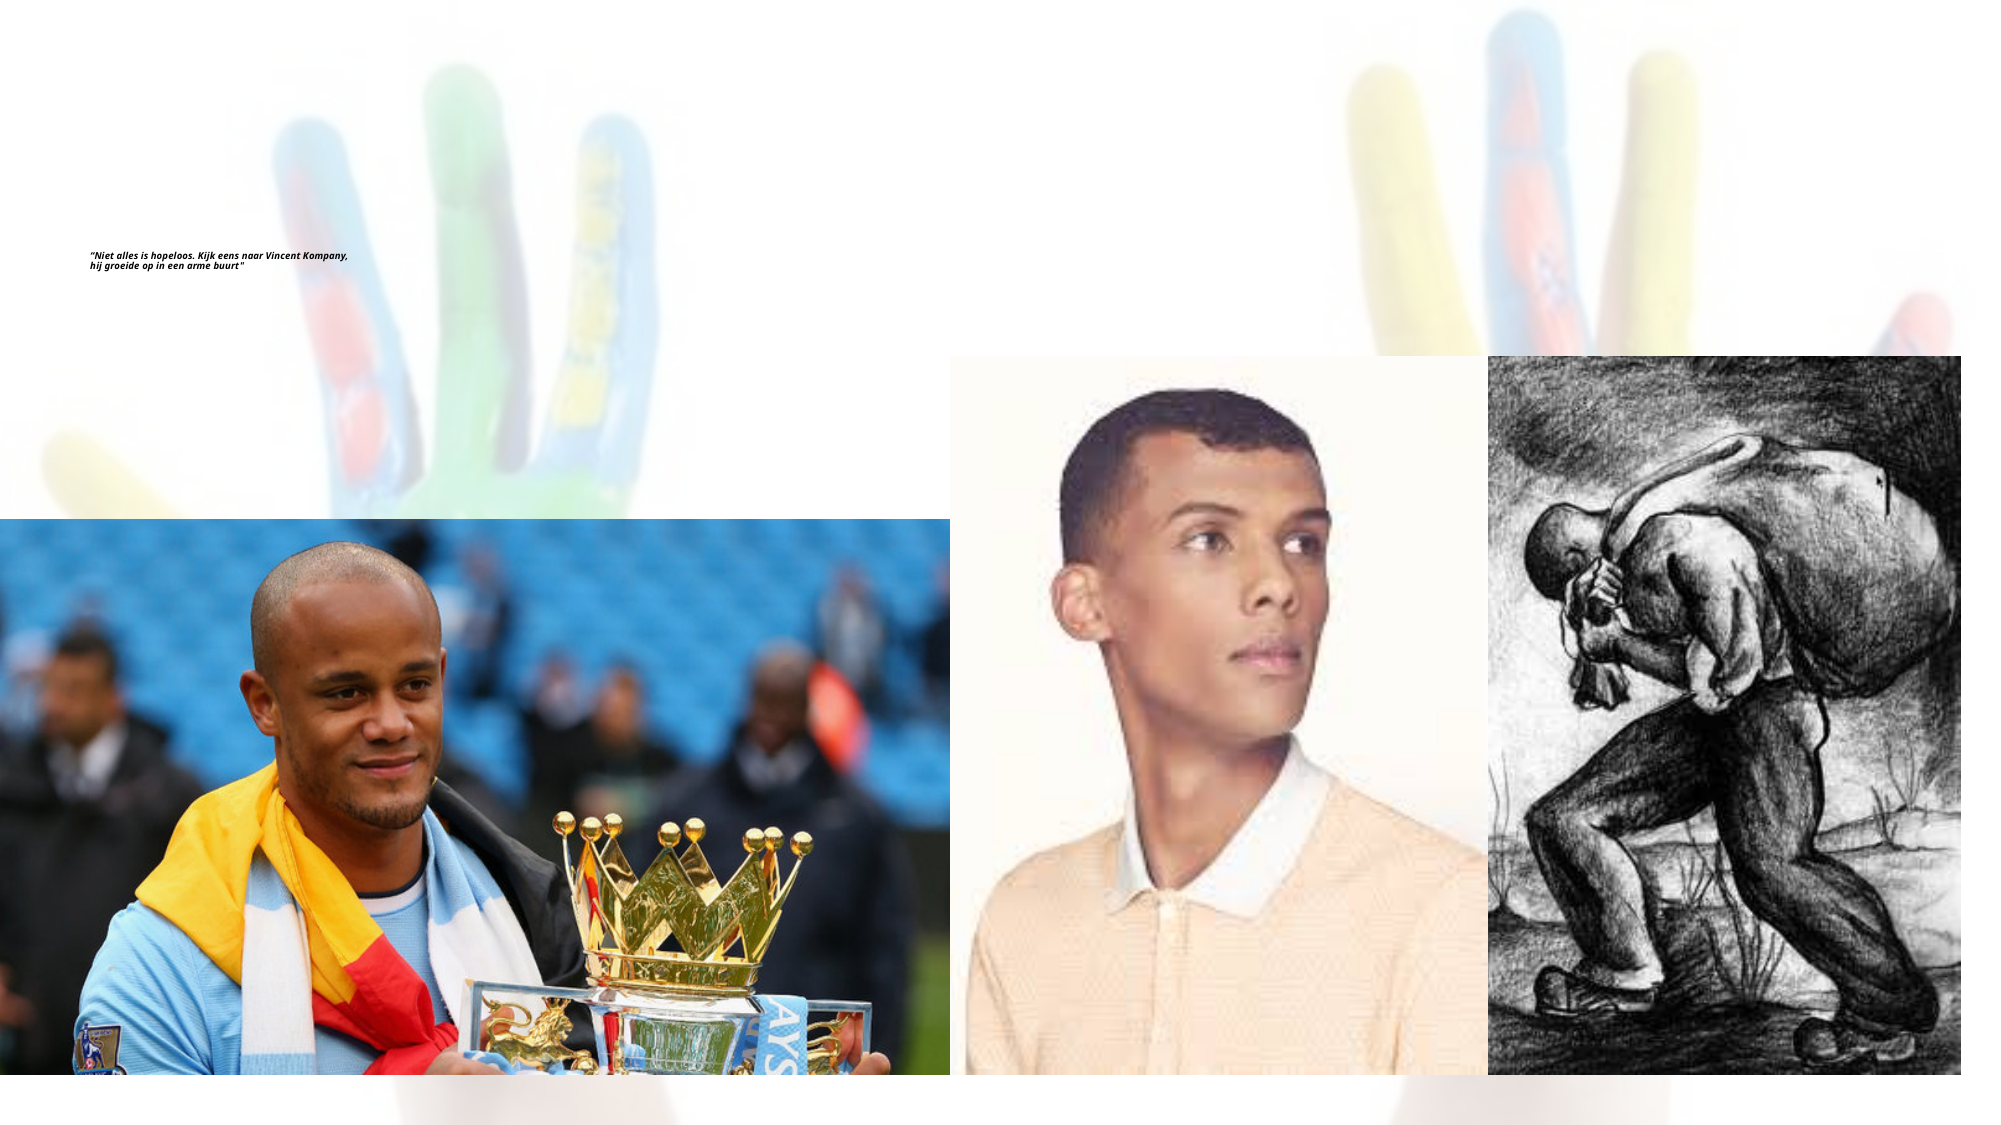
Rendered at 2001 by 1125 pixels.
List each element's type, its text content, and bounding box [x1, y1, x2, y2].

picture [0, 356, 1961, 1075]
title “Niet alles is hopeloos. Kijk eens naar Vincent Kompany, hij groeide op in een arme buurt" [75, 242, 1919, 308]
